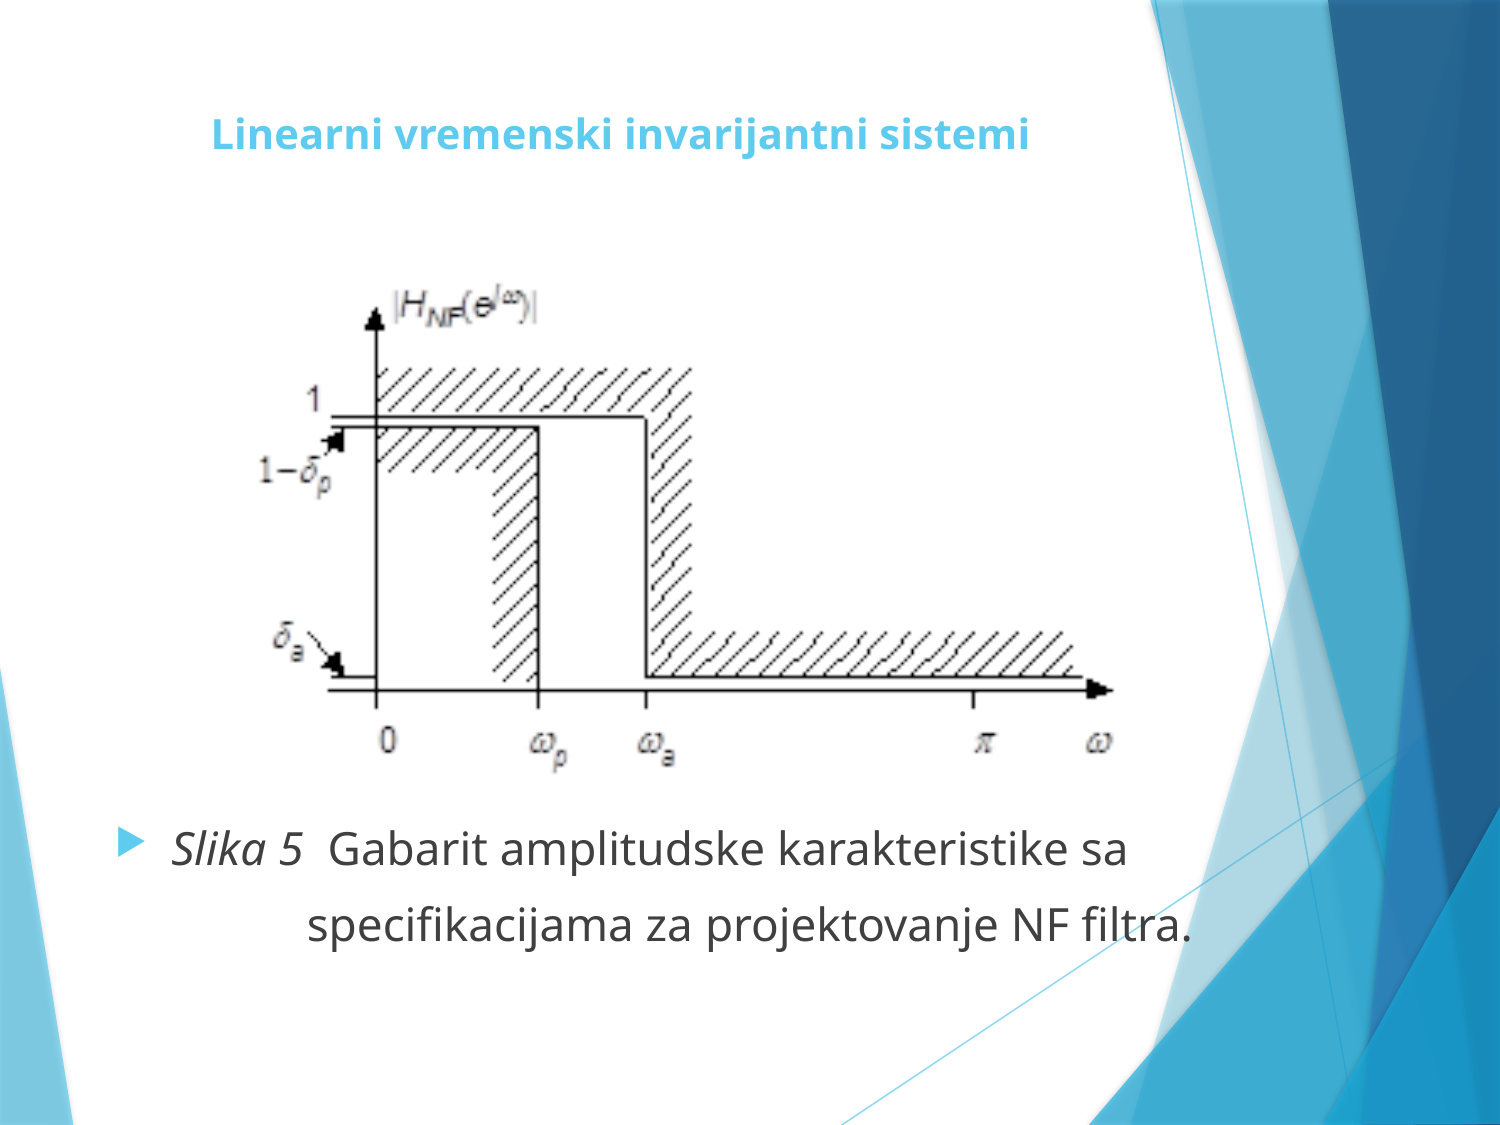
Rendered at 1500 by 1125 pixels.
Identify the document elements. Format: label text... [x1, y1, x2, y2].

picture [187, 261, 1203, 789]
list Slika 5 Gabarit amplitudske karakteristike sa specifikacijama za projektovanje NF filtra. [99, 205, 1344, 991]
title Linearni vremenski invarijantni sistemi [99, 99, 1142, 168]
